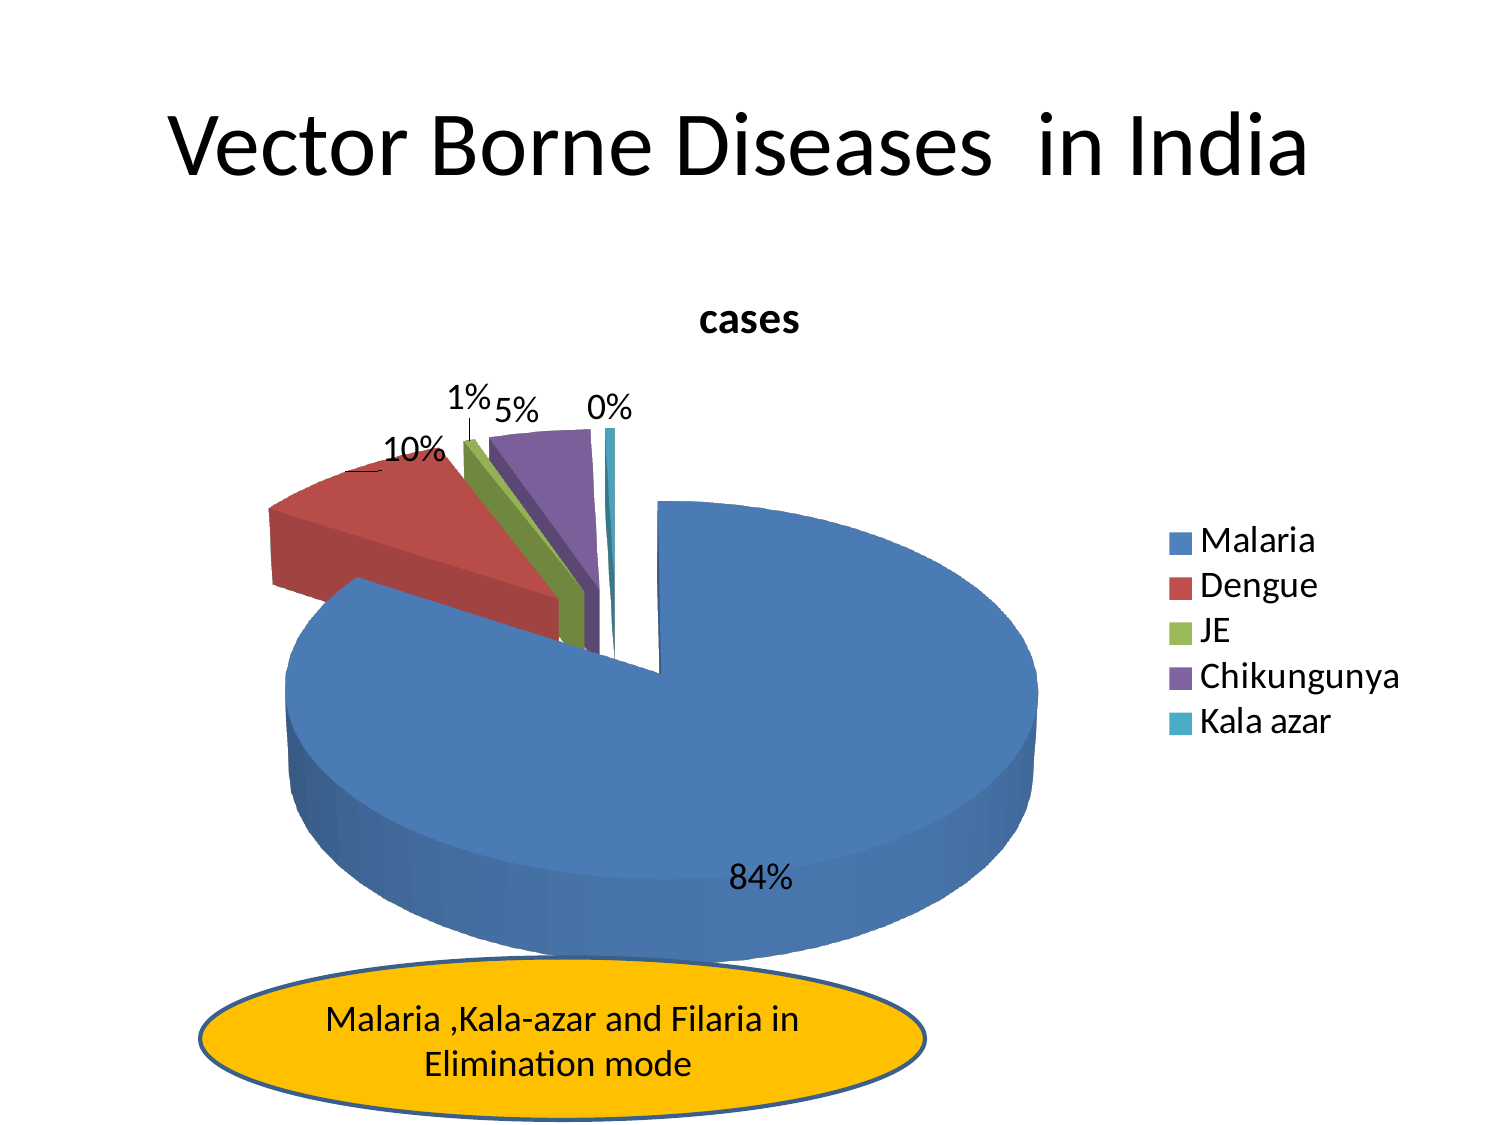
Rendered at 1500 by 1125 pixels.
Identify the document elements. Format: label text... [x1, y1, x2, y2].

text_box Malaria ,Kala-azar and Filaria in Elimination mode [197, 1014, 928, 1123]
chart [74, 262, 1426, 1006]
title Vector Borne Diseases in India [75, 45, 1425, 233]
